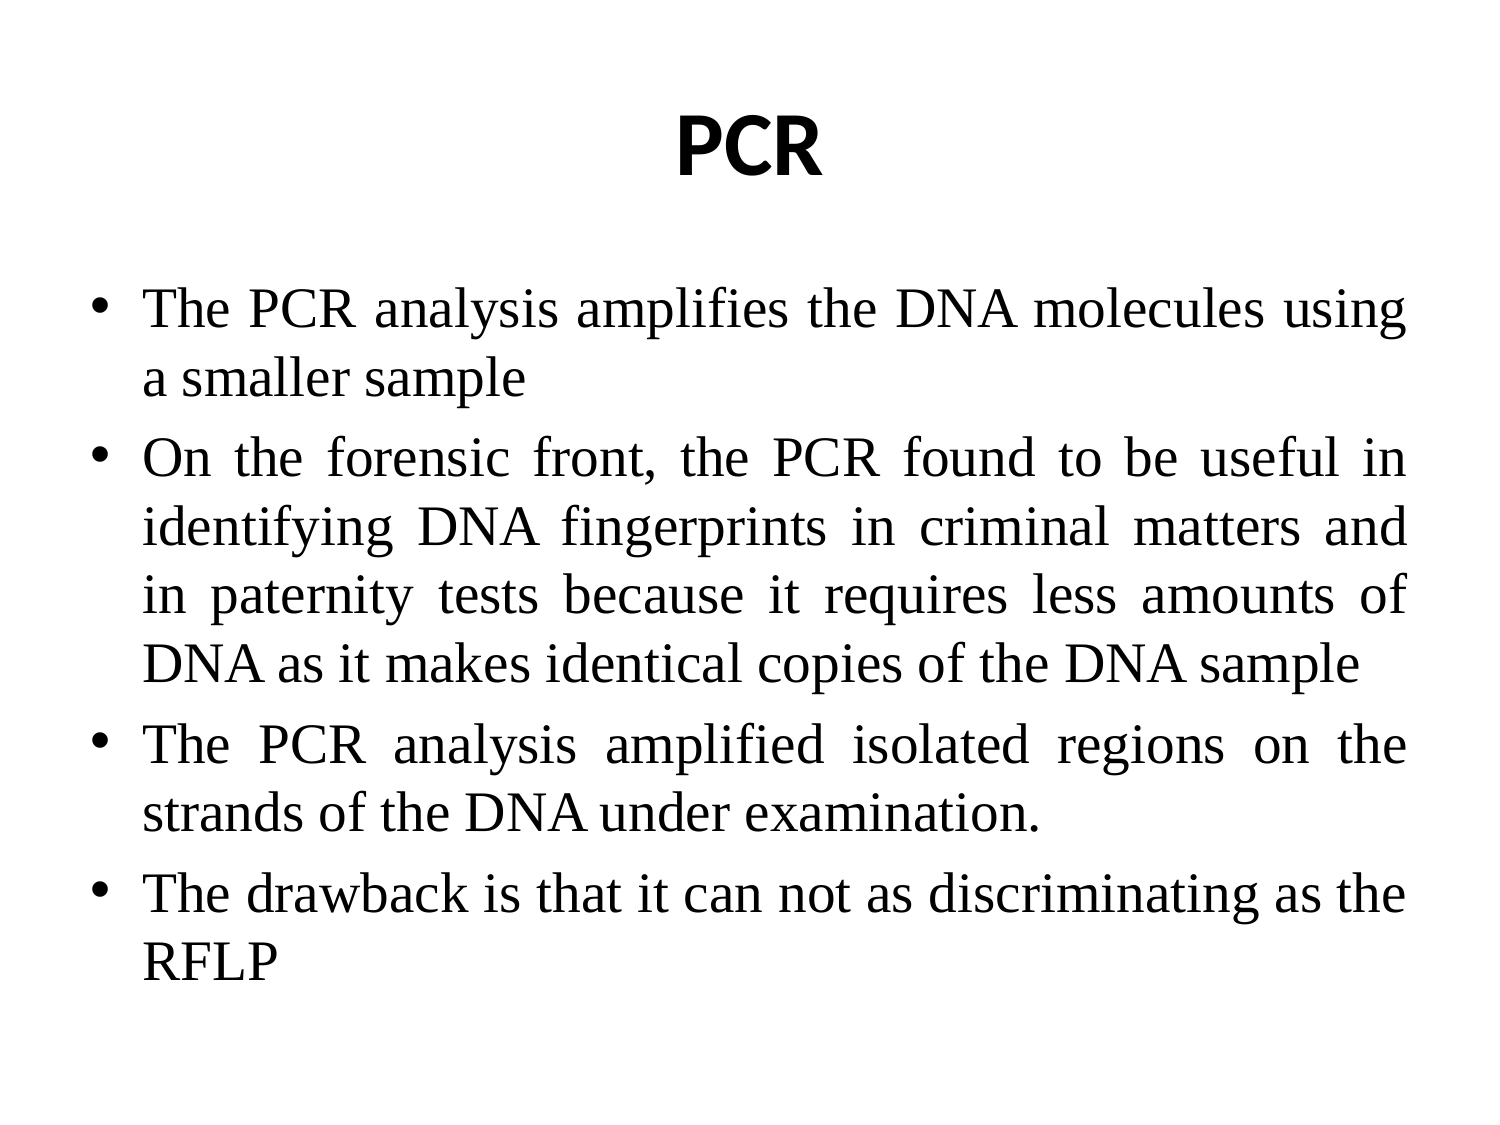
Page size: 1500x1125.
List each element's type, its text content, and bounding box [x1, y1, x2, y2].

list The PCR analysis amplifies the DNA molecules using a smaller sample On the forensic front, the PCR found to be useful in identifying DNA fingerprints in criminal matters and in paternity tests because it requires less amounts of DNA as it makes identical copies of the DNA sample The PCR analysis amplified isolated regions on the strands of the DNA under examination. The drawback is that it can not as discriminating as the RFLP [75, 262, 1425, 1005]
title PCR [75, 45, 1425, 233]
